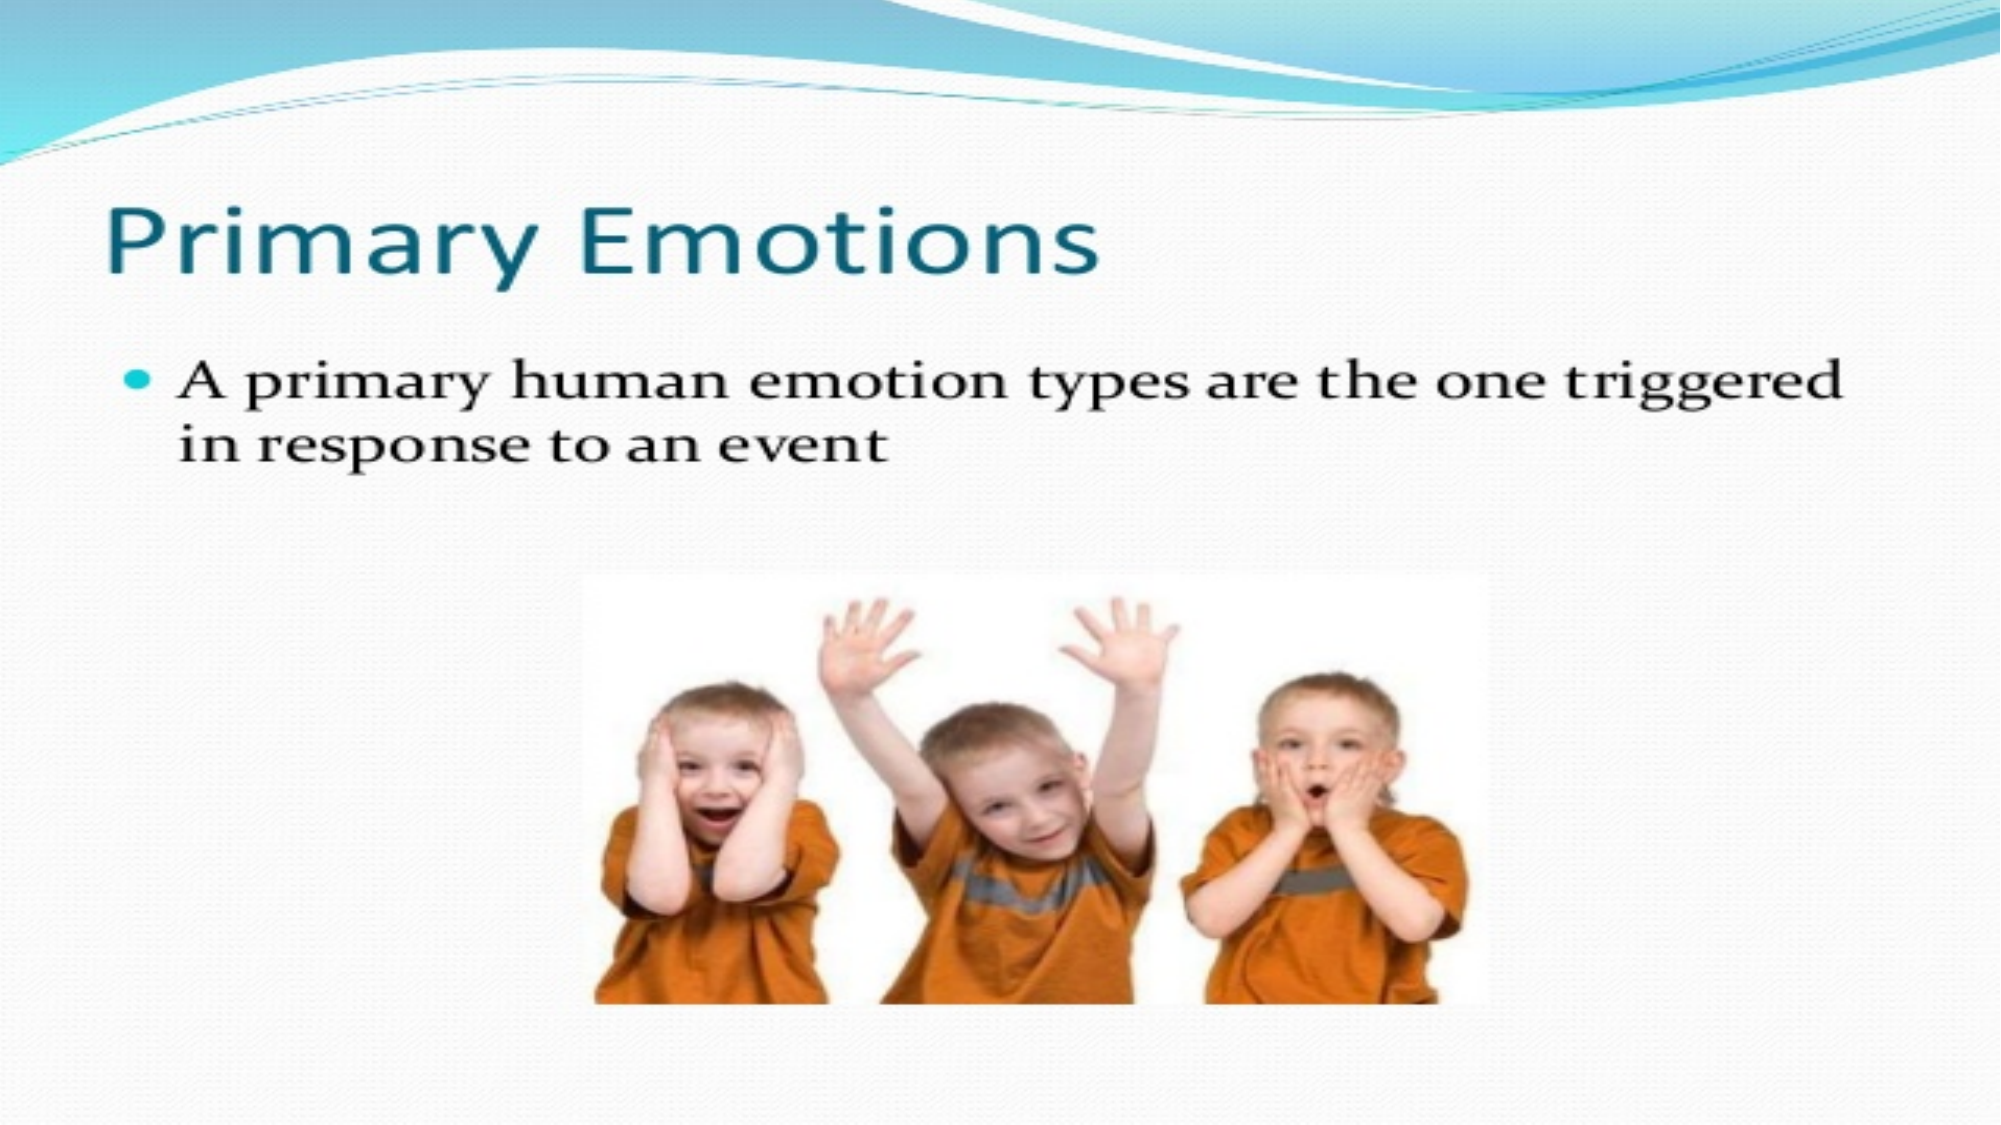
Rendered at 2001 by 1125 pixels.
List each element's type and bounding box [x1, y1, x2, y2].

list [0, 0, 2000, 1125]
